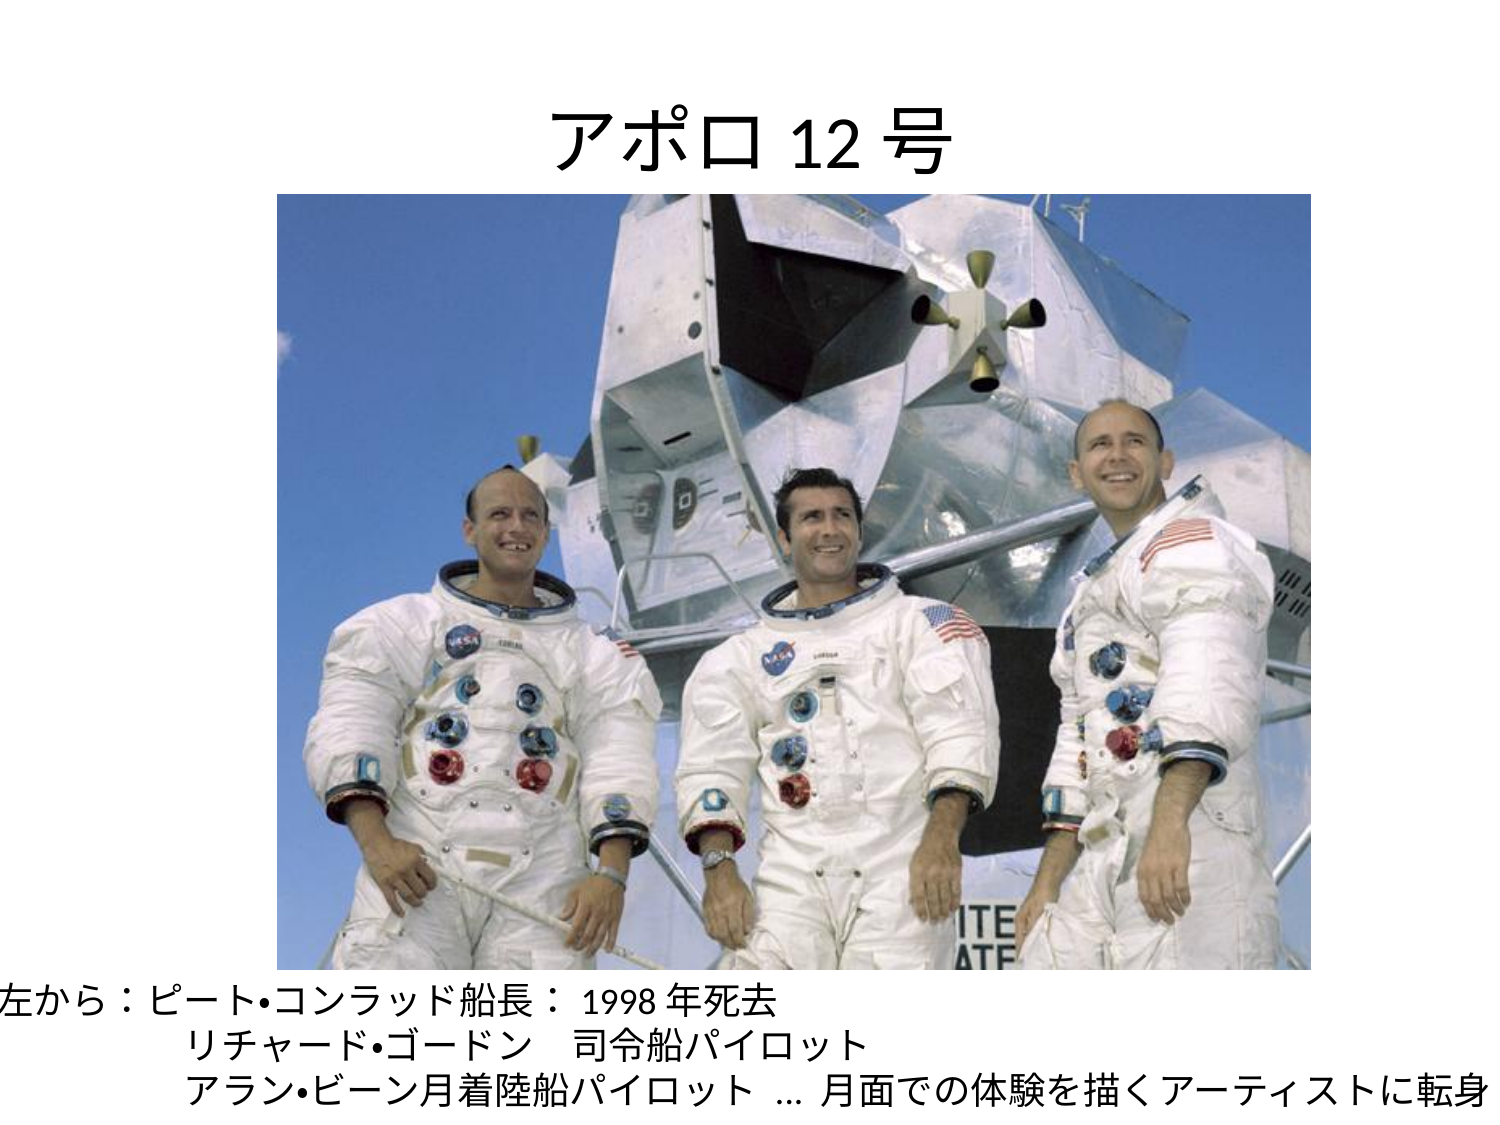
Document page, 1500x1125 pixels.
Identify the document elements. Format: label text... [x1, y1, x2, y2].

text_box 左から：ピート・コンラッド船長：1998年死去 リチャード・ゴードン 司令船パイロット アラン・ビーン月着陸船パイロット ... 月面での体験を描くアーティストに転身 [0, 969, 1500, 1119]
picture [277, 194, 1311, 970]
title アポロ12号 [75, 45, 1425, 233]
